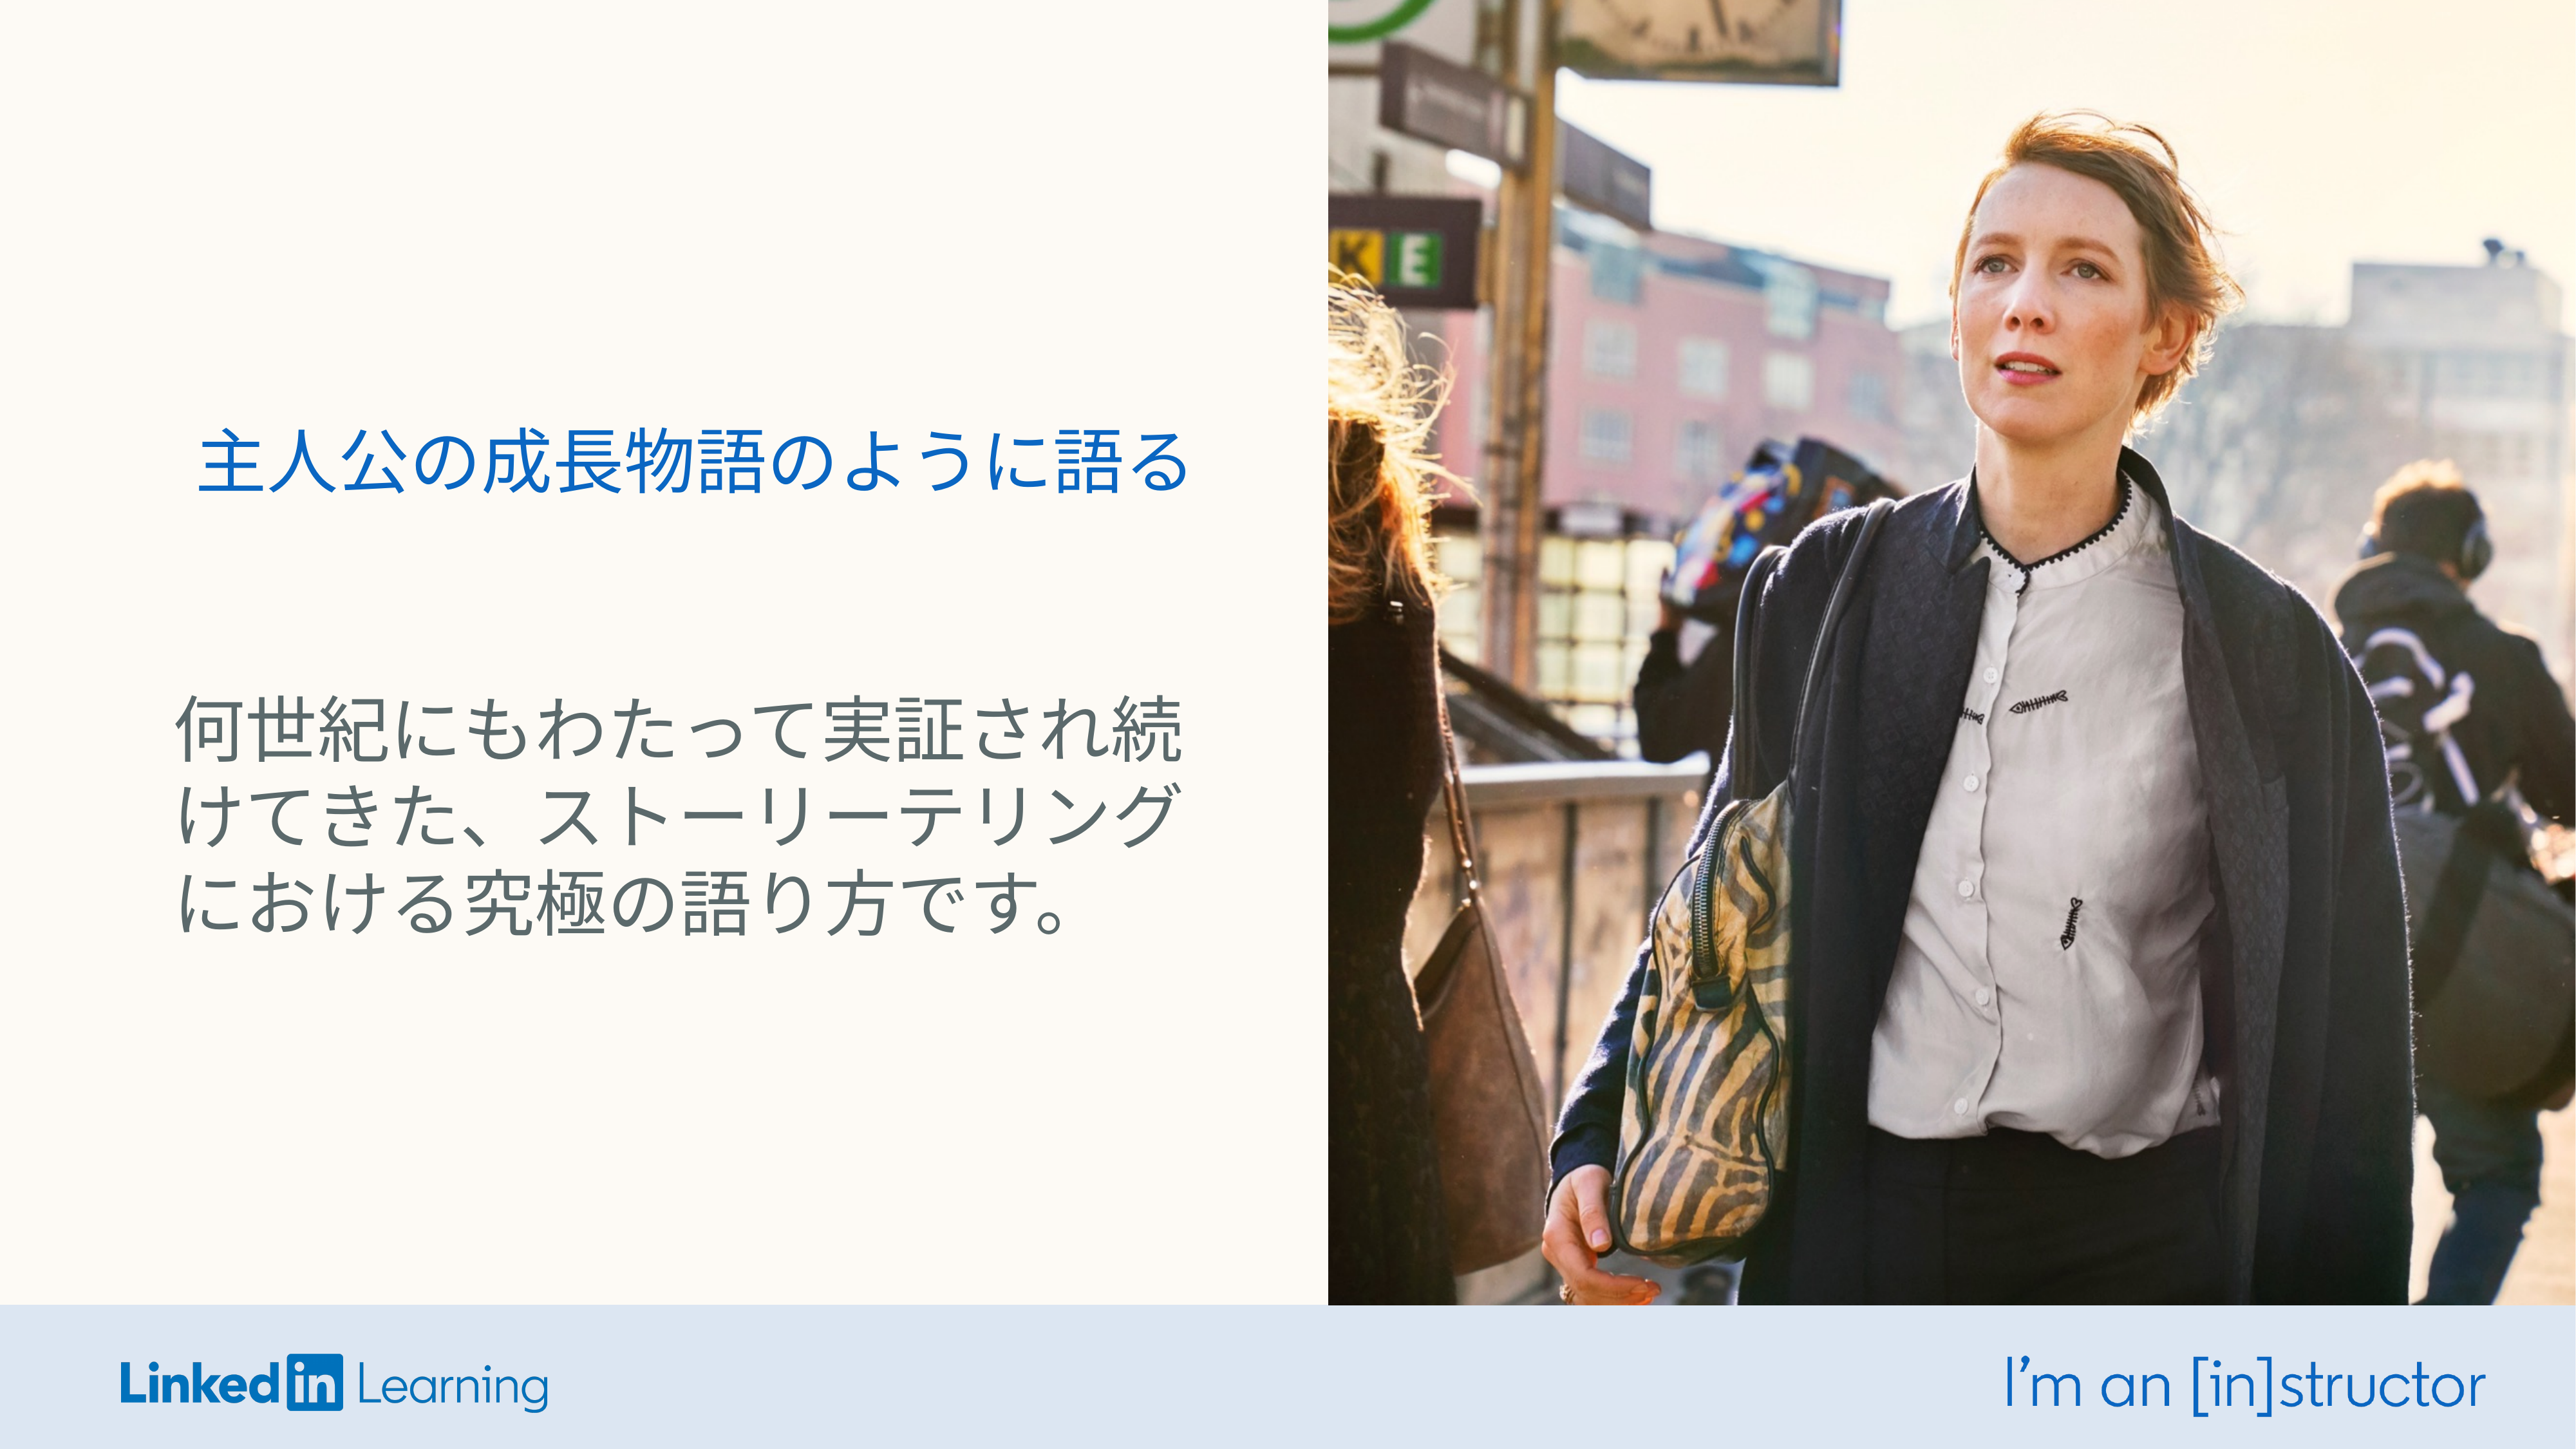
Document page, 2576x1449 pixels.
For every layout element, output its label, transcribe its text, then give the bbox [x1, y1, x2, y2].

picture [1328, 0, 2576, 1305]
picture [121, 1354, 547, 1413]
list 何世紀にもわたって実証され続けてきた、ストーリーテリングにおける究極の語り方です。 [173, 679, 1227, 906]
picture [2002, 1345, 2486, 1425]
title 主人公の成長物語のように語る [195, 408, 1205, 573]
